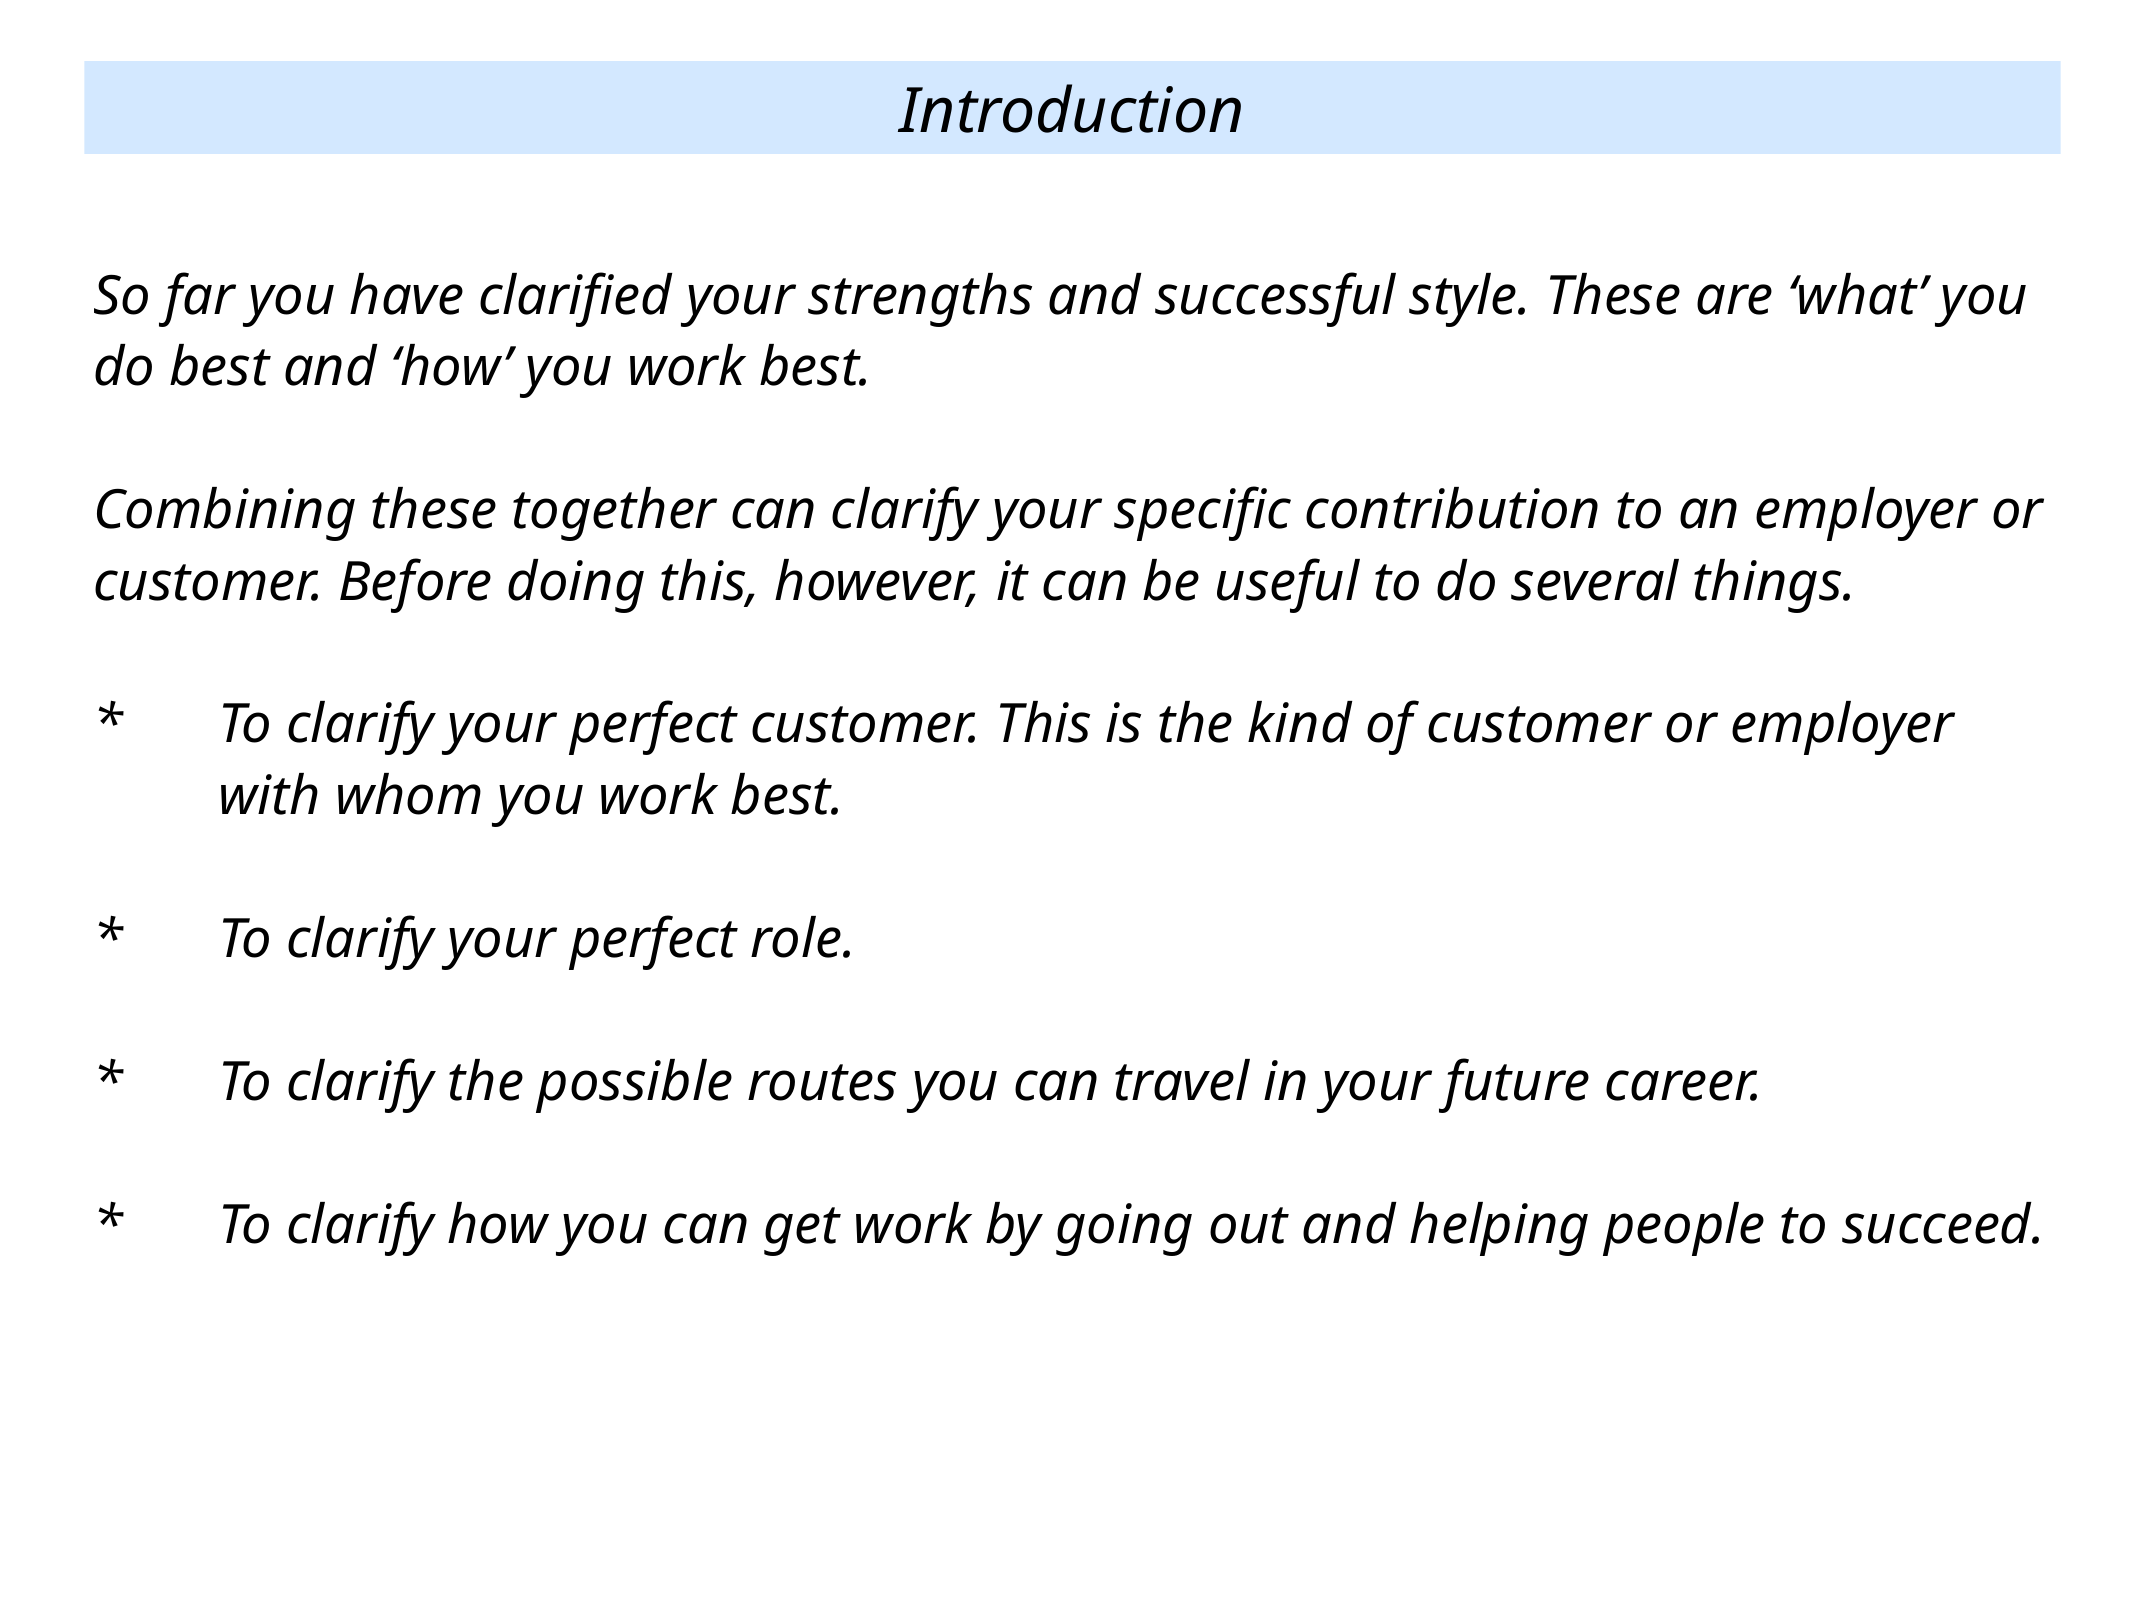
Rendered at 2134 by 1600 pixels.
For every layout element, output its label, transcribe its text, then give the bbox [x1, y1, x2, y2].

text_box Introduction [84, 61, 2061, 154]
text_box So far you have clarified your strengths and successful style. These are ‘what’ you do best and ‘how’ you work best. Combining these together can clarify your specific contribution to an employer or customer. Before doing this, however, it can be useful to do several things. * To clarify your perfect customer. This is the kind of customer or employer with whom you work best. * To clarify your perfect role. * To clarify the possible routes you can travel in your future career. * To clarify how you can get work by going out and helping people to succeed. [84, 244, 2061, 1263]
